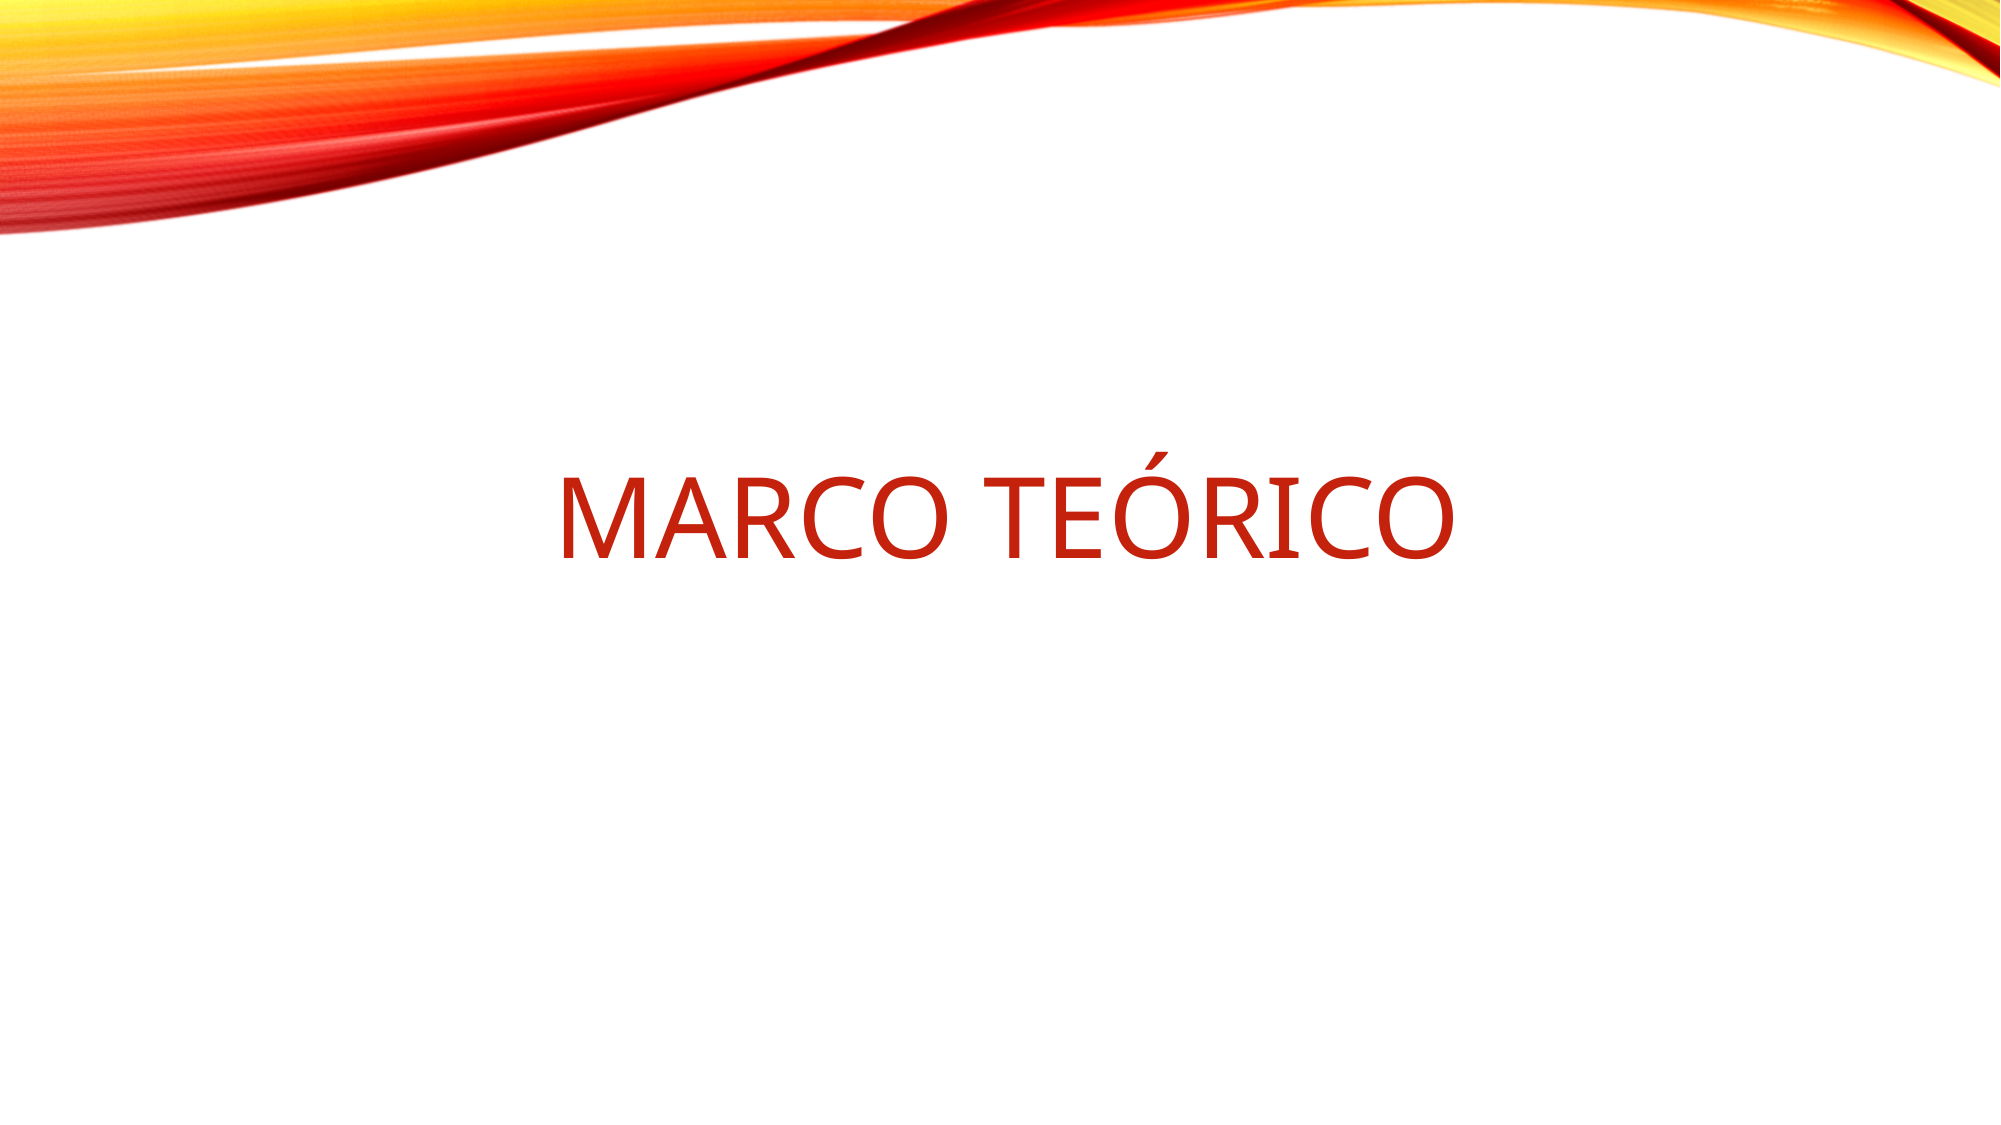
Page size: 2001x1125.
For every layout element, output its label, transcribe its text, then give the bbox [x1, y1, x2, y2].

title MARCO TEÓRICO [301, 416, 1714, 629]
picture [0, 0, 2000, 237]
